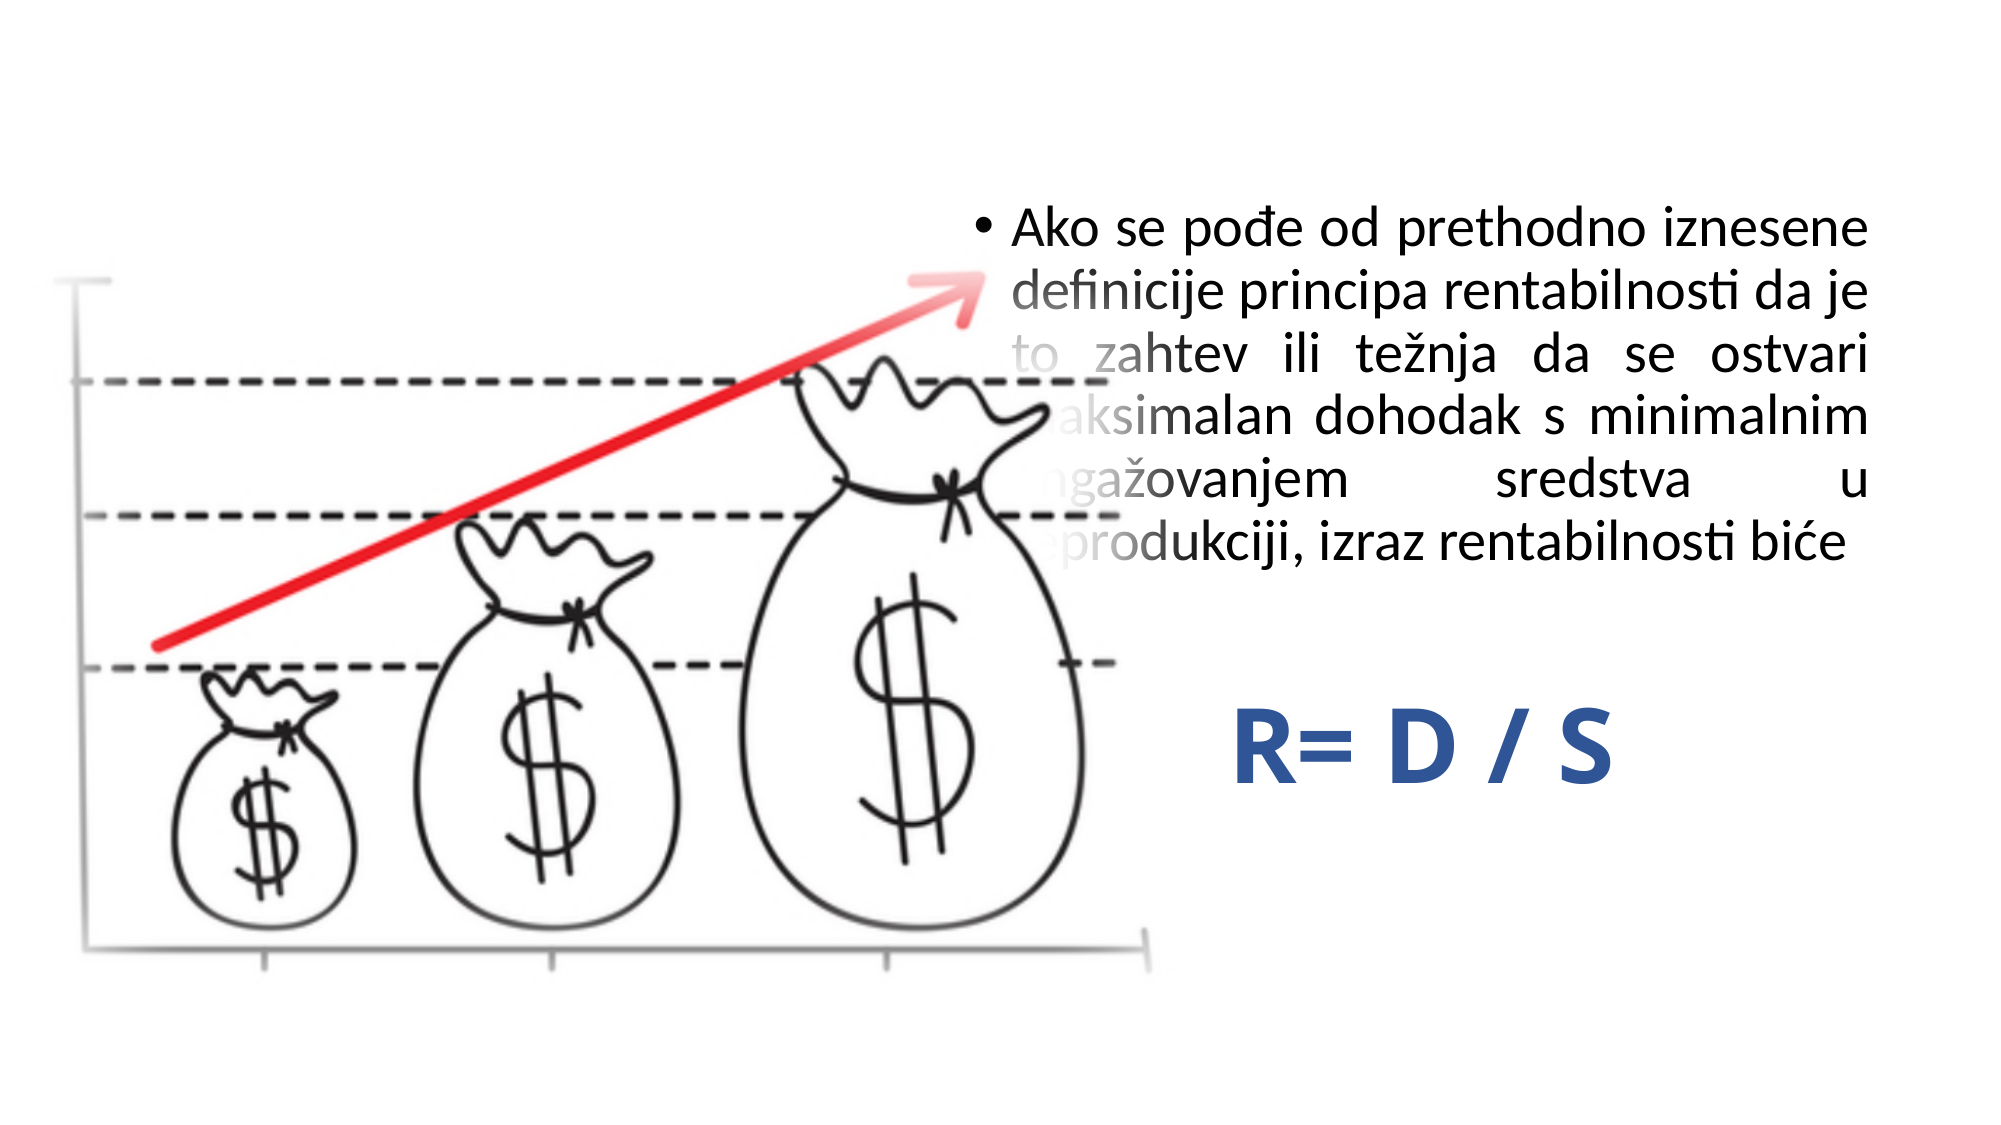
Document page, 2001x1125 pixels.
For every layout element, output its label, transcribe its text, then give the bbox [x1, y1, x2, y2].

list Ako se pođe od prethodno iznesene definicije principa rentabilnosti da je to zahtev ili težnja da se ostvari maksimalan dohodak s minimalnim angažovanjem sredstva u reprodukciji, izraz rentabilnosti biće R= D / S [958, 188, 1885, 946]
picture [0, 207, 1242, 1054]
